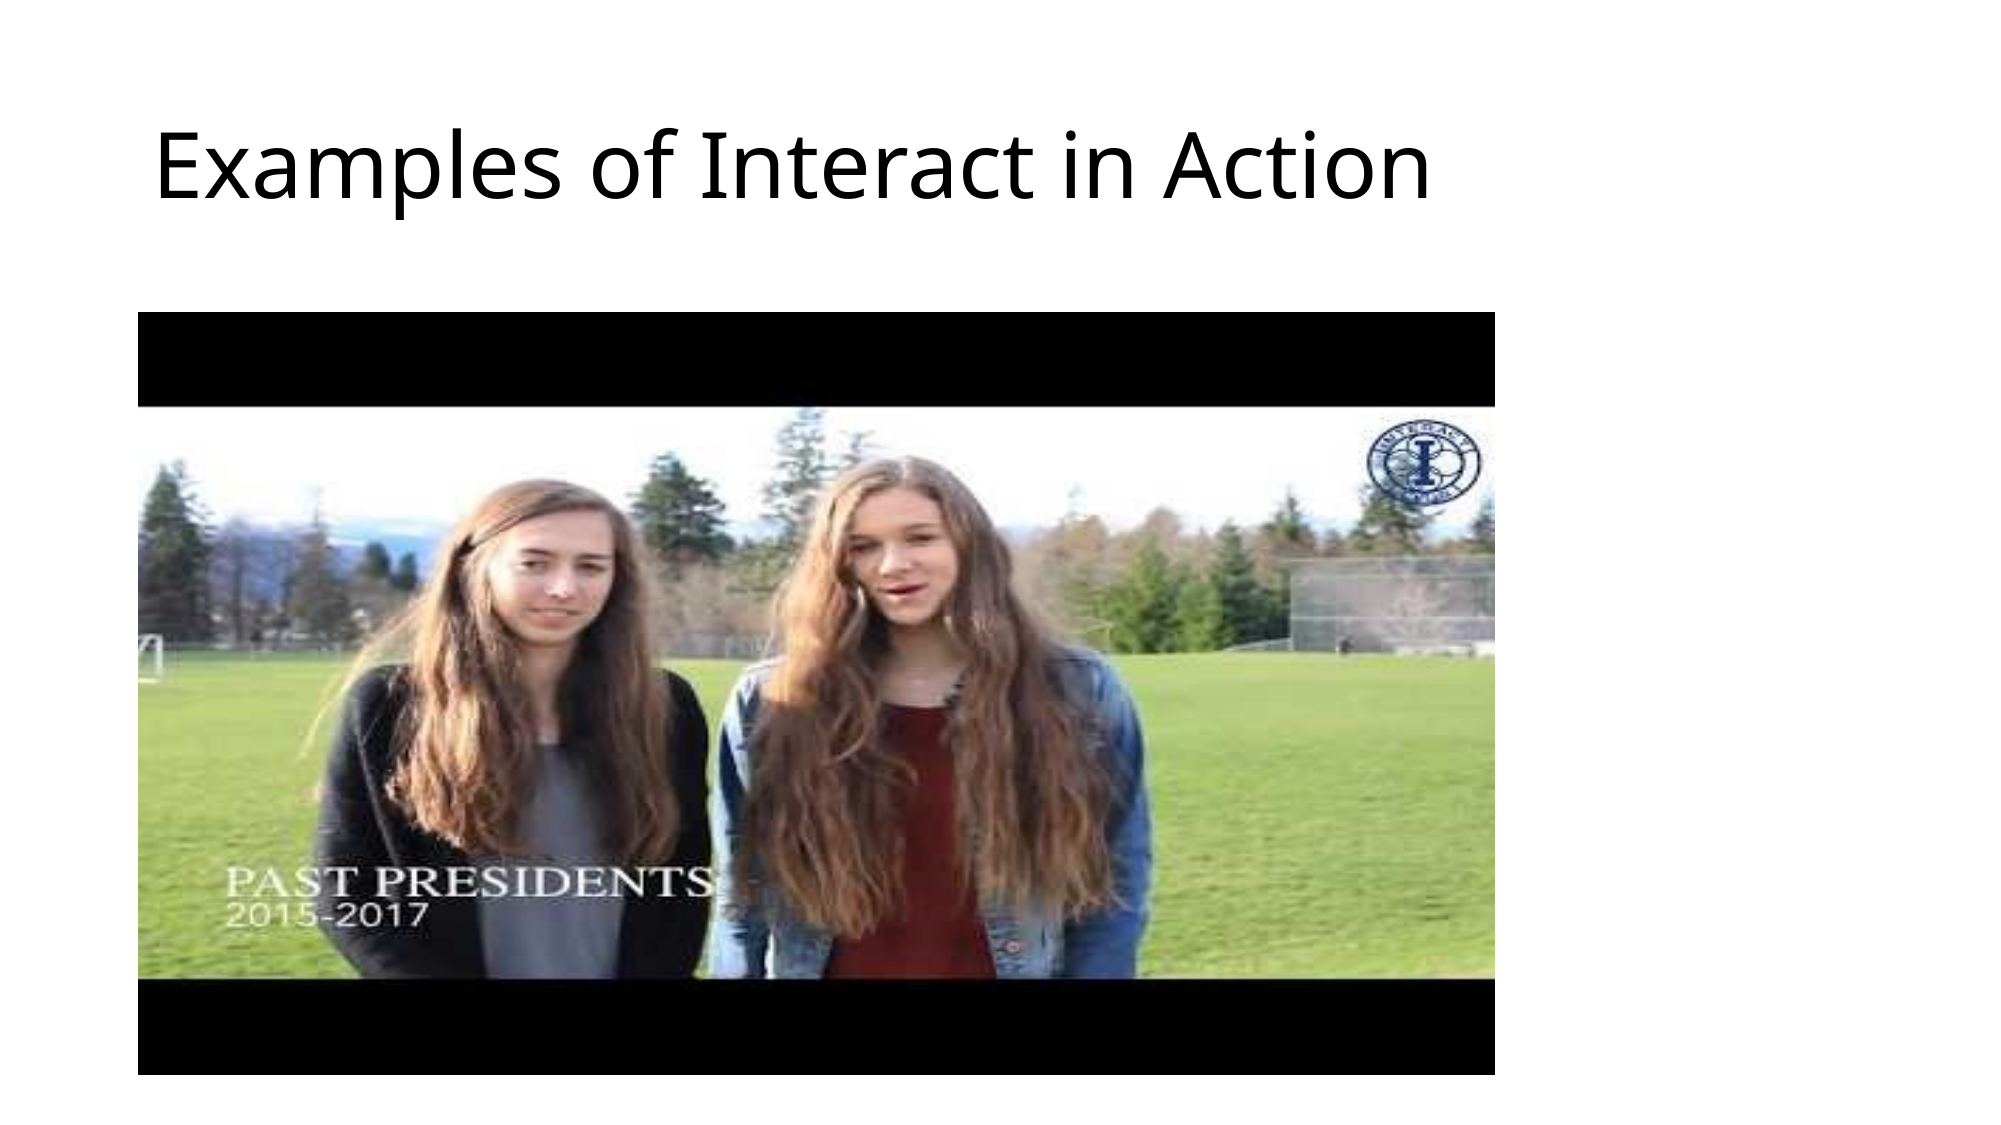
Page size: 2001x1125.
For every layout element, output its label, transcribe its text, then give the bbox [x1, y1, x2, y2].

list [137, 311, 1496, 1076]
title Examples of Interact in Action [137, 59, 1863, 278]
